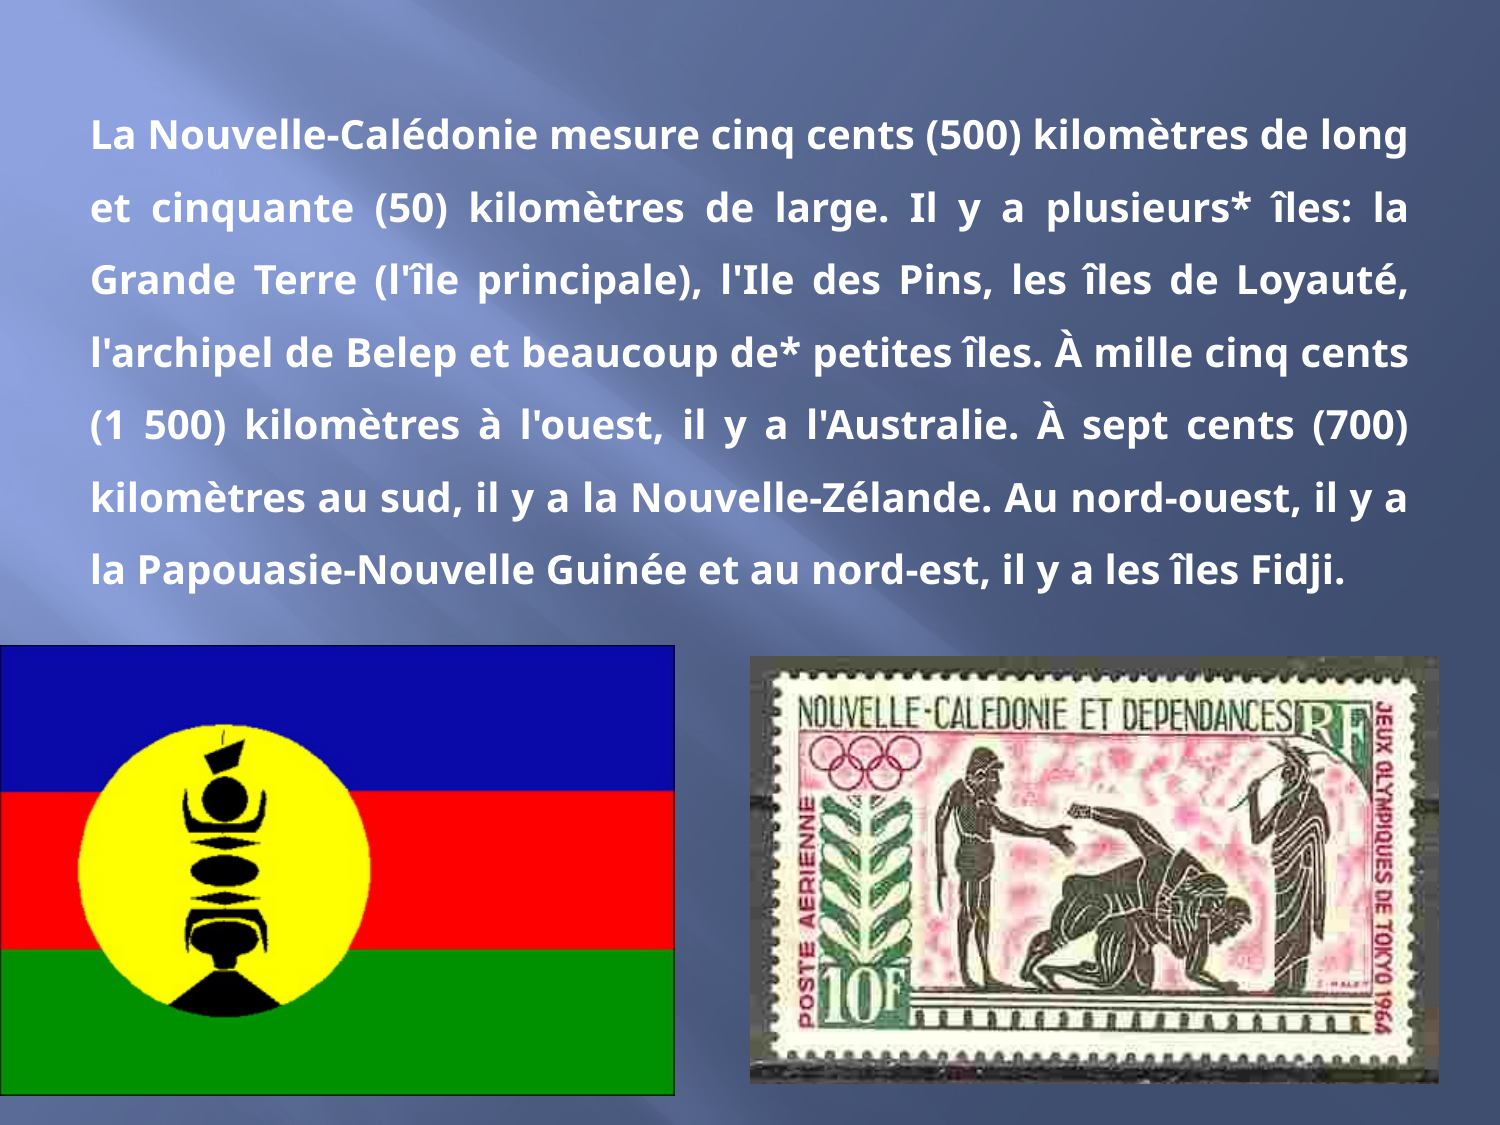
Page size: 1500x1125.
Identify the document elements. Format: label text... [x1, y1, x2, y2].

title La Nouvelle-Calédonie mesure cinq cents (500) kilomètres de long et cinquante (50) kilomètres de large. Il y a plusieurs* îles: la Grande Terre (l'île principale), l'Ile des Pins, les îles de Loyauté, l'archipel de Belep et beaucoup de* petites îles. À mille cinq cents (1 500) kilomètres à l'ouest, il y a l'Australie. À sept cents (700) kilomètres au sud, il y a la Nouvelle-Zélande. Au nord-ouest, il y a la Papouasie-Nouvelle Guinée et au nord-est, il y a les îles Fidji. [75, 45, 1425, 634]
picture [749, 656, 1440, 1084]
picture [0, 644, 676, 1096]
